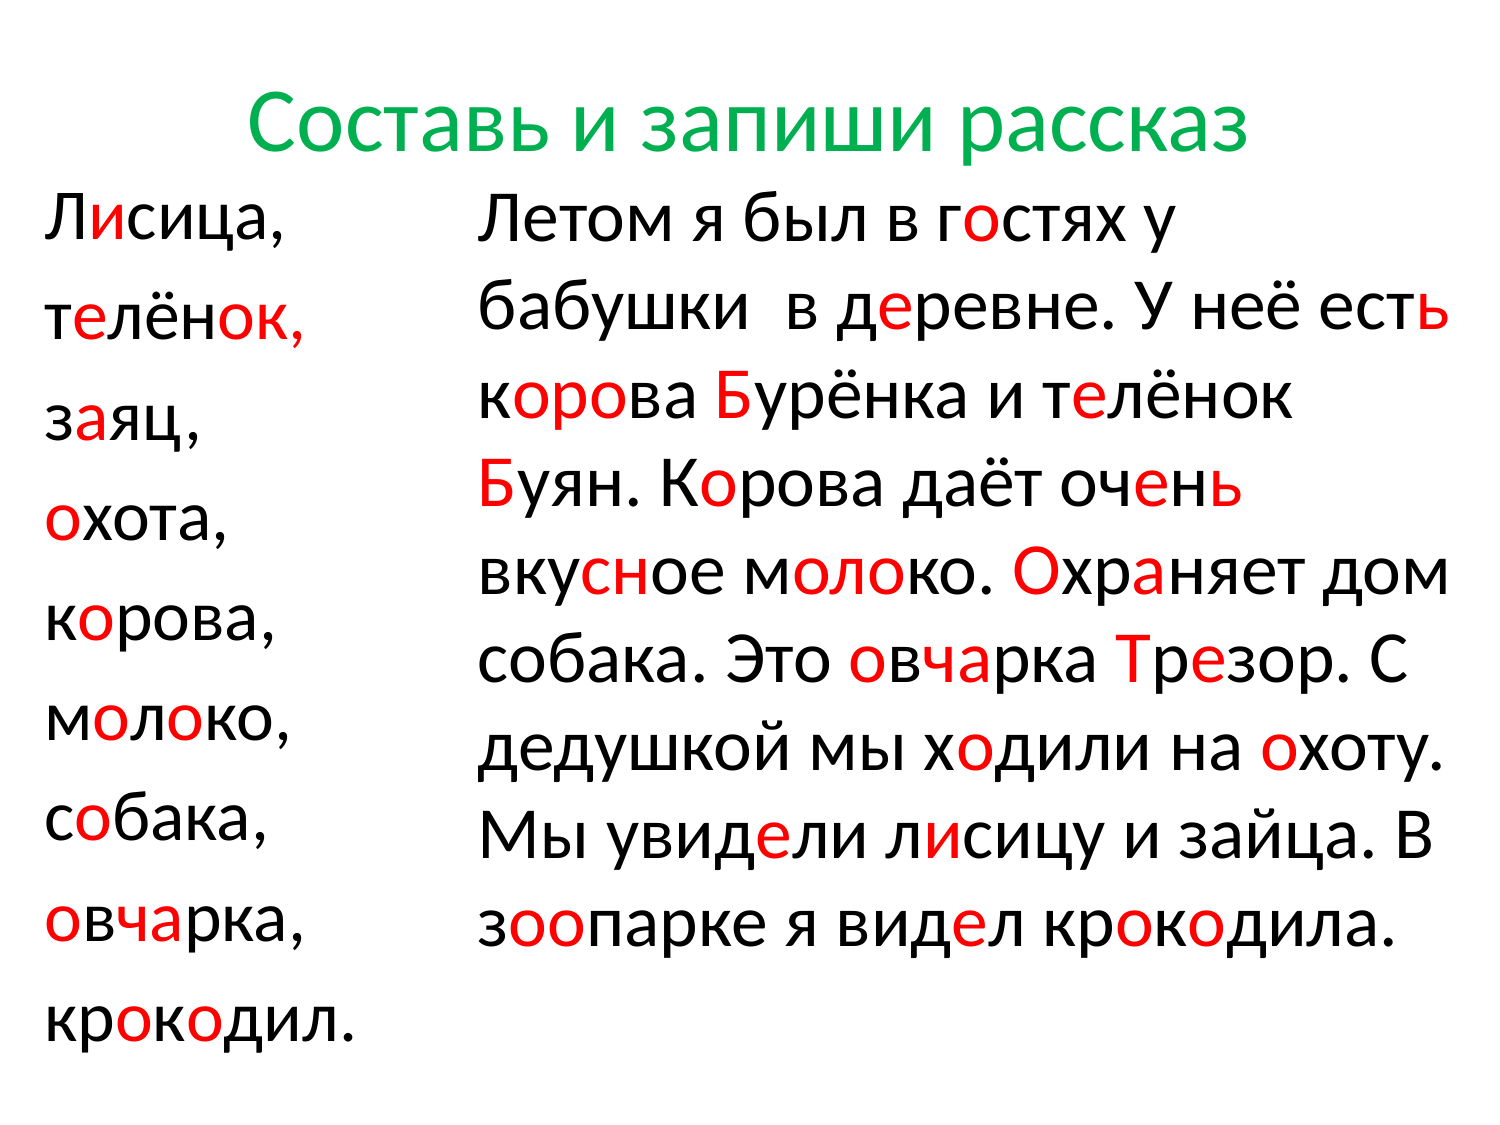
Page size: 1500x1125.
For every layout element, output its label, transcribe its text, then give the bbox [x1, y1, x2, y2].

title Составь и запиши рассказ [75, 45, 1425, 185]
list Летом я был в гостях у бабушки в деревне. У неё есть корова Бурёнка и телёнок Буян. Корова даёт очень вкусное молоко. Охраняет дом собака. Это овчарка Трезор. С дедушкой мы ходили на охоту. Мы увидели лисицу и зайца. В зоопарке я видел крокодила. [407, 160, 1471, 1083]
list Лисица, телёнок, заяц, охота, корова, молоко, собака, овчарка, крокодил. [29, 160, 396, 1083]
